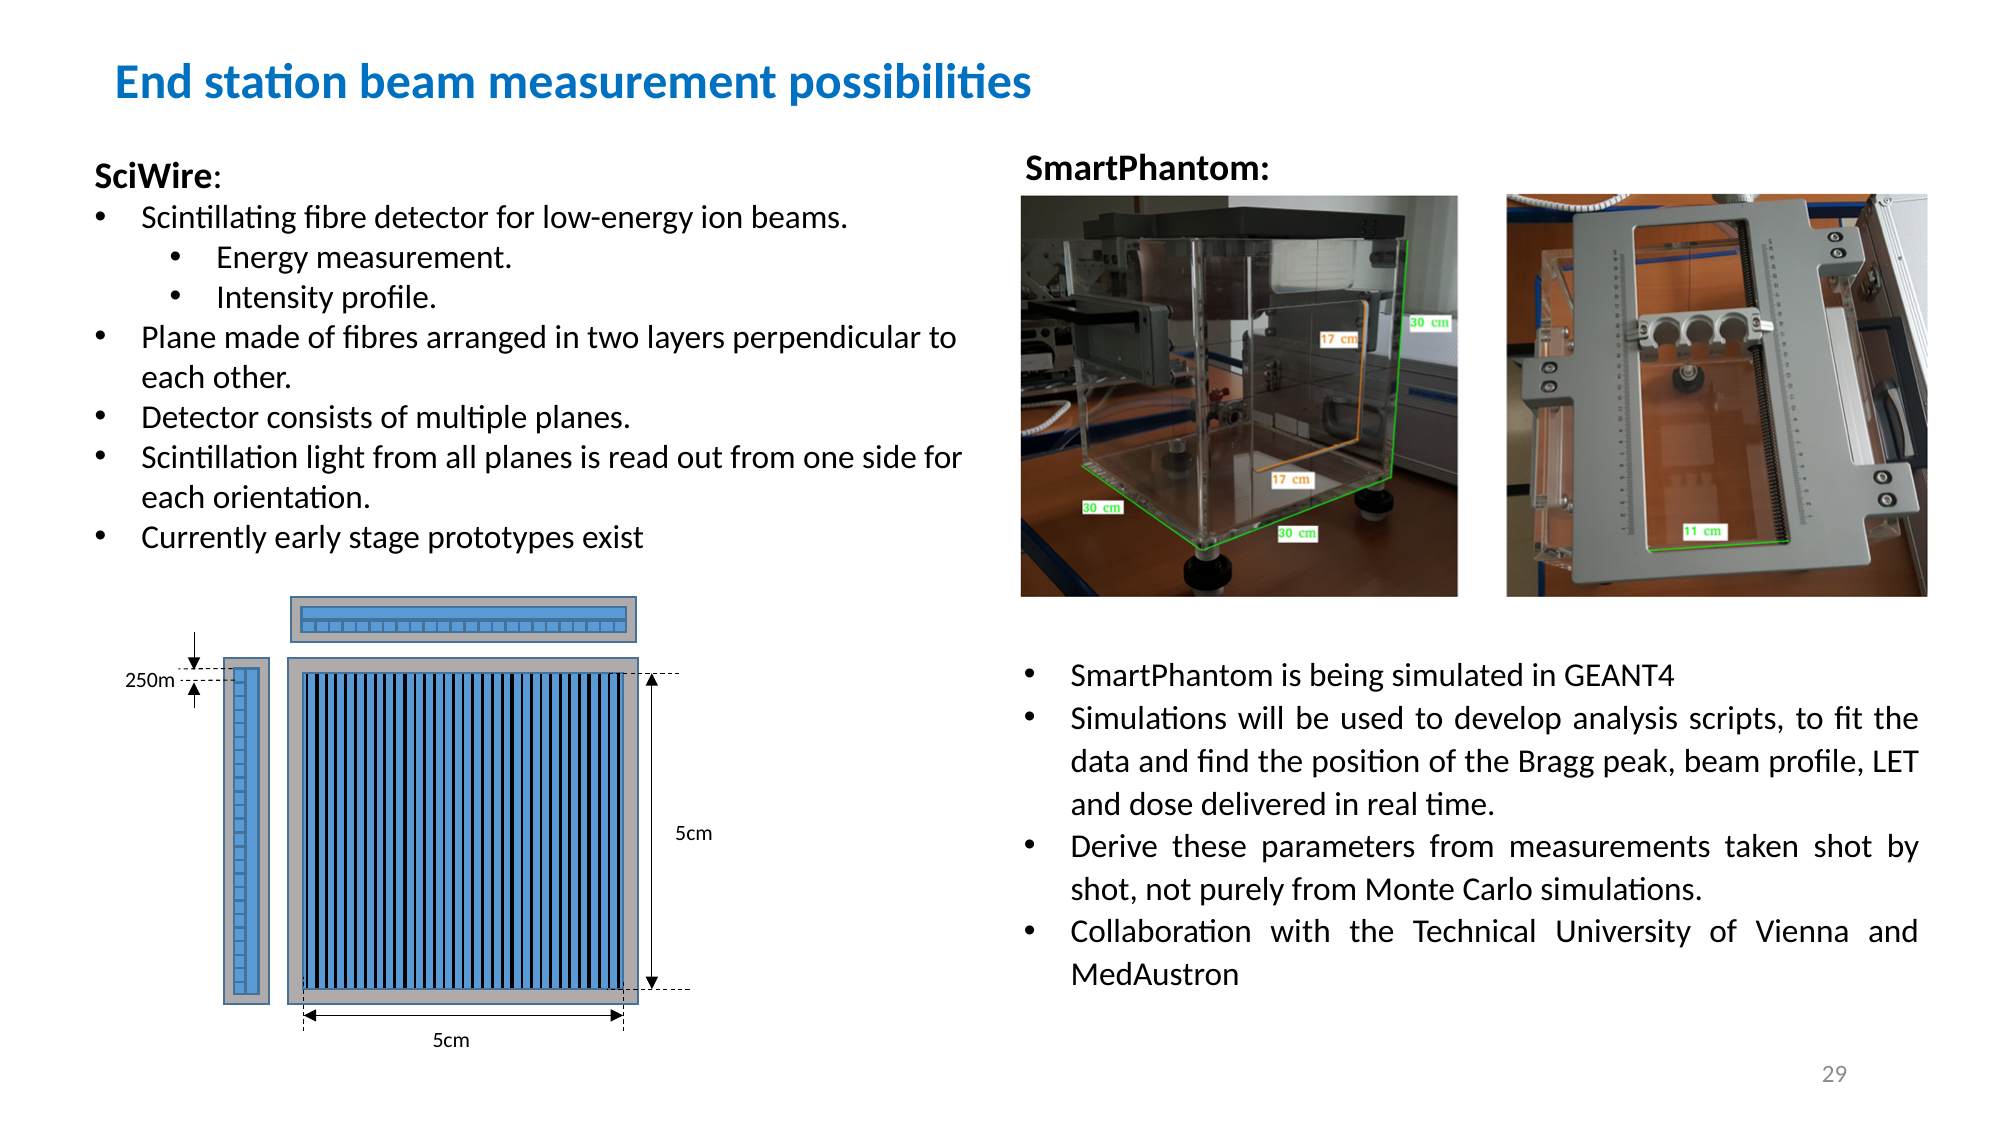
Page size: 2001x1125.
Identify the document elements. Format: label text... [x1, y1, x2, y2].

slide_number 29 [1412, 1043, 1863, 1103]
text_box SmartPhantom is being simulated in GEANT4 Simulations will be used to develop analysis scripts, to fit the data and find the position of the Bragg peak, beam profile, LET and dose delivered in real time. Derive these parameters from measurements taken shot by shot, not purely from Monte Carlo simulations. Collaboration with the Technical University of Vienna and MedAustron [1008, 643, 1936, 1043]
text_box SmartPhantom: [1010, 135, 1286, 189]
text_box SciWire: Scintillating fibre detector for low-energy ion beams. Energy measurement. Intensity profile. Plane made of fibres arranged in two layers perpendicular to each other. Detector consists of multiple planes. Scintillation light from all planes is read out from one side for each orientation. Currently early stage prototypes exist [79, 143, 1010, 563]
picture [1009, 188, 1936, 608]
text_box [102, 596, 729, 1061]
text_box End station beam measurement possibilities [100, 41, 1048, 117]
